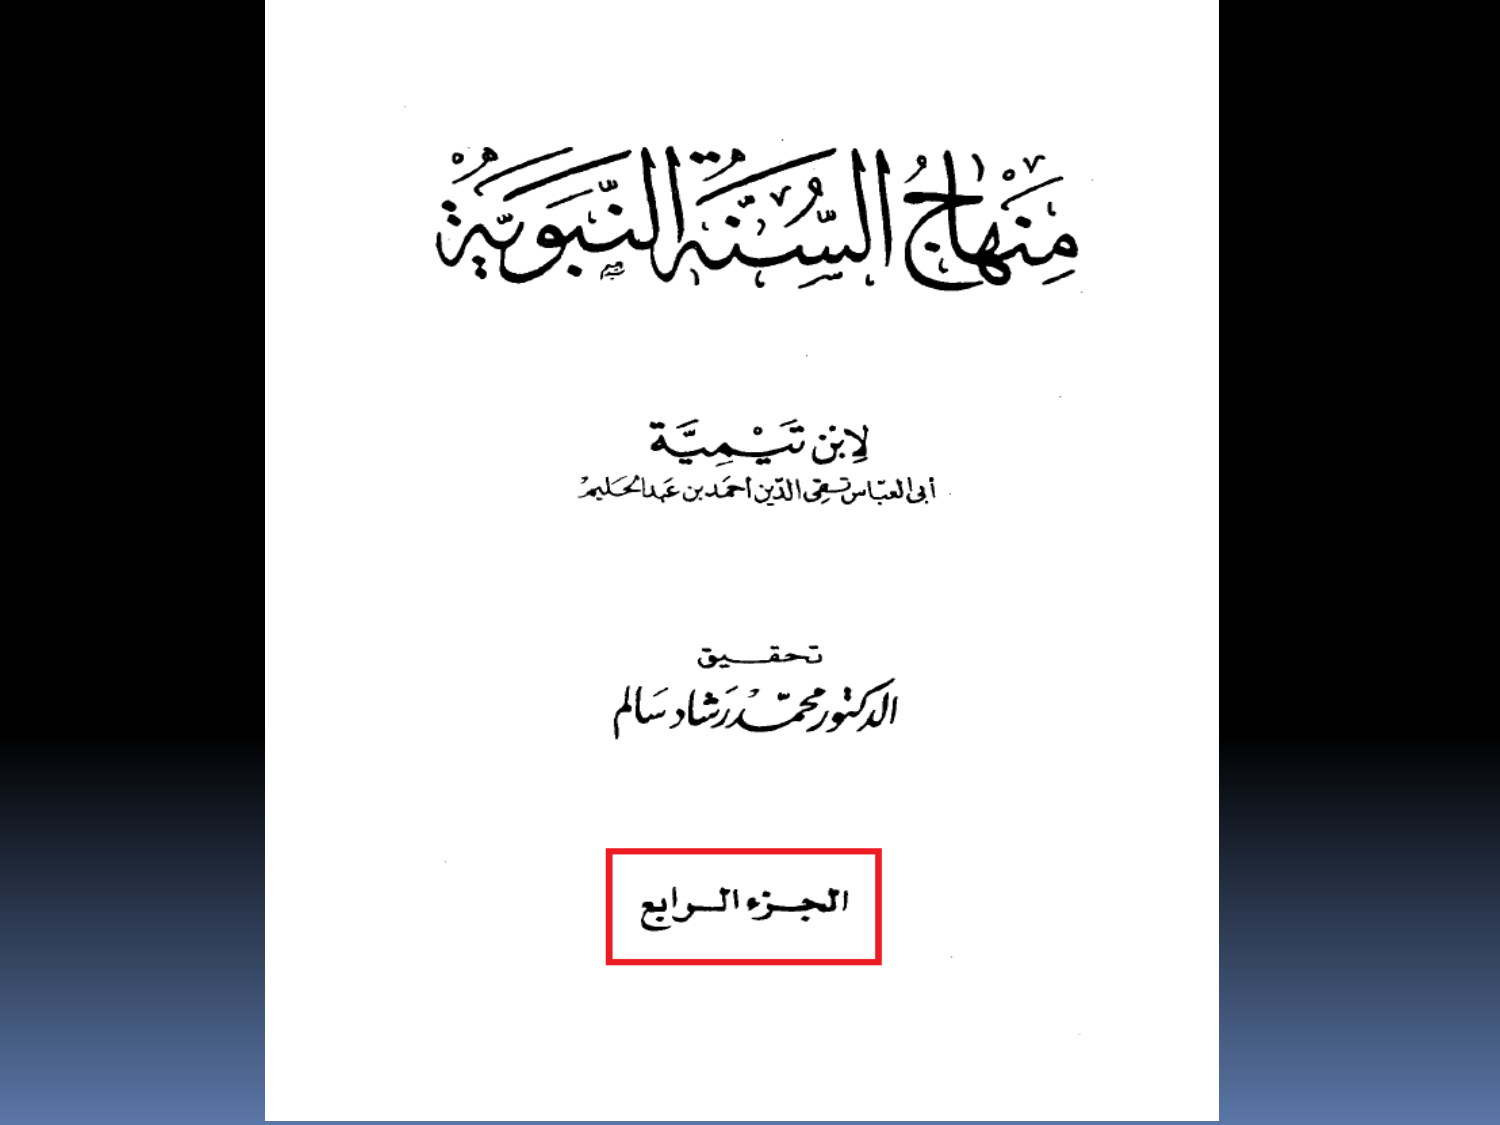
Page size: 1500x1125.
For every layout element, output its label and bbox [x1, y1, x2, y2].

picture [265, 0, 1219, 1122]
